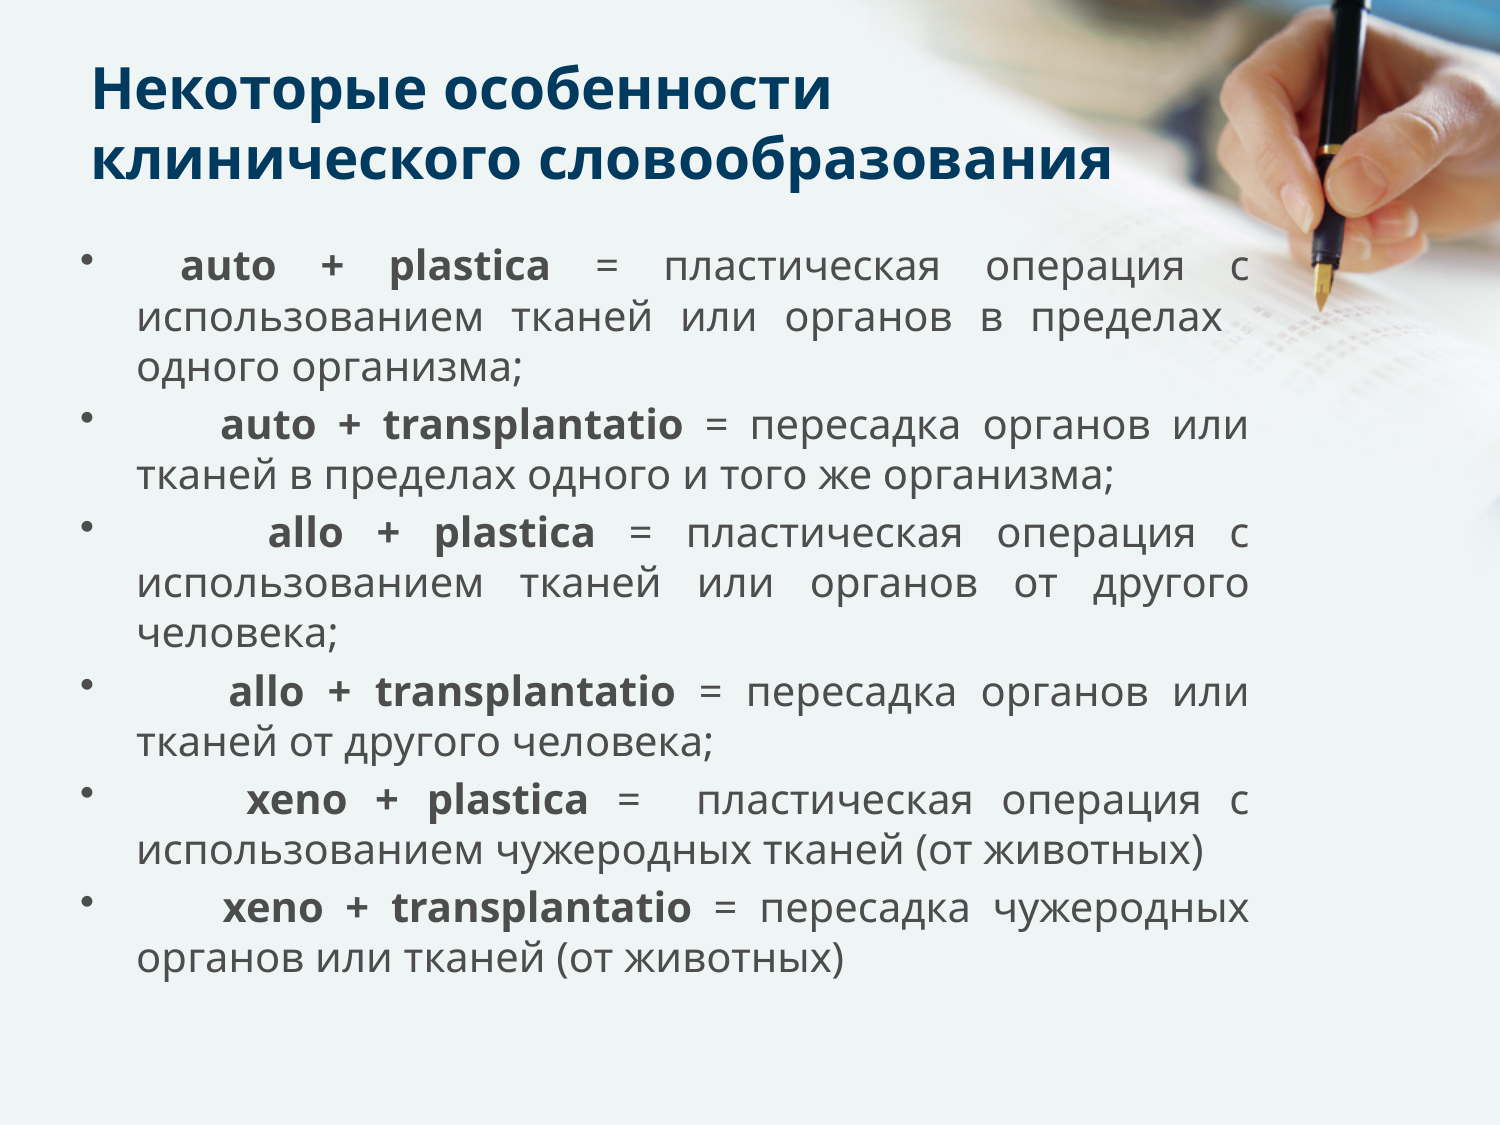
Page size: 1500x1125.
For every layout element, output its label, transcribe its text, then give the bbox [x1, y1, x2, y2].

picture [0, 0, 1500, 1125]
title Некоторые особенности клинического словообразования [75, 62, 1275, 180]
list auto + plastica = пластическая операция с использованием тканей или органов в пределах одного организма; auto + transplantatio = пересадка органов или тканей в пределах одного и того же организма; allo + plastica = пластическая операция с использованием тканей или органов от другого человека; allo + transplantatio = пересадка органов или тканей от другого человека; xeno + plastica = пластическая операция с использованием чужеродных тканей (от животных) xeno + transplantatio = пересадка чужеродных органов или тканей (от животных) [64, 231, 1265, 932]
